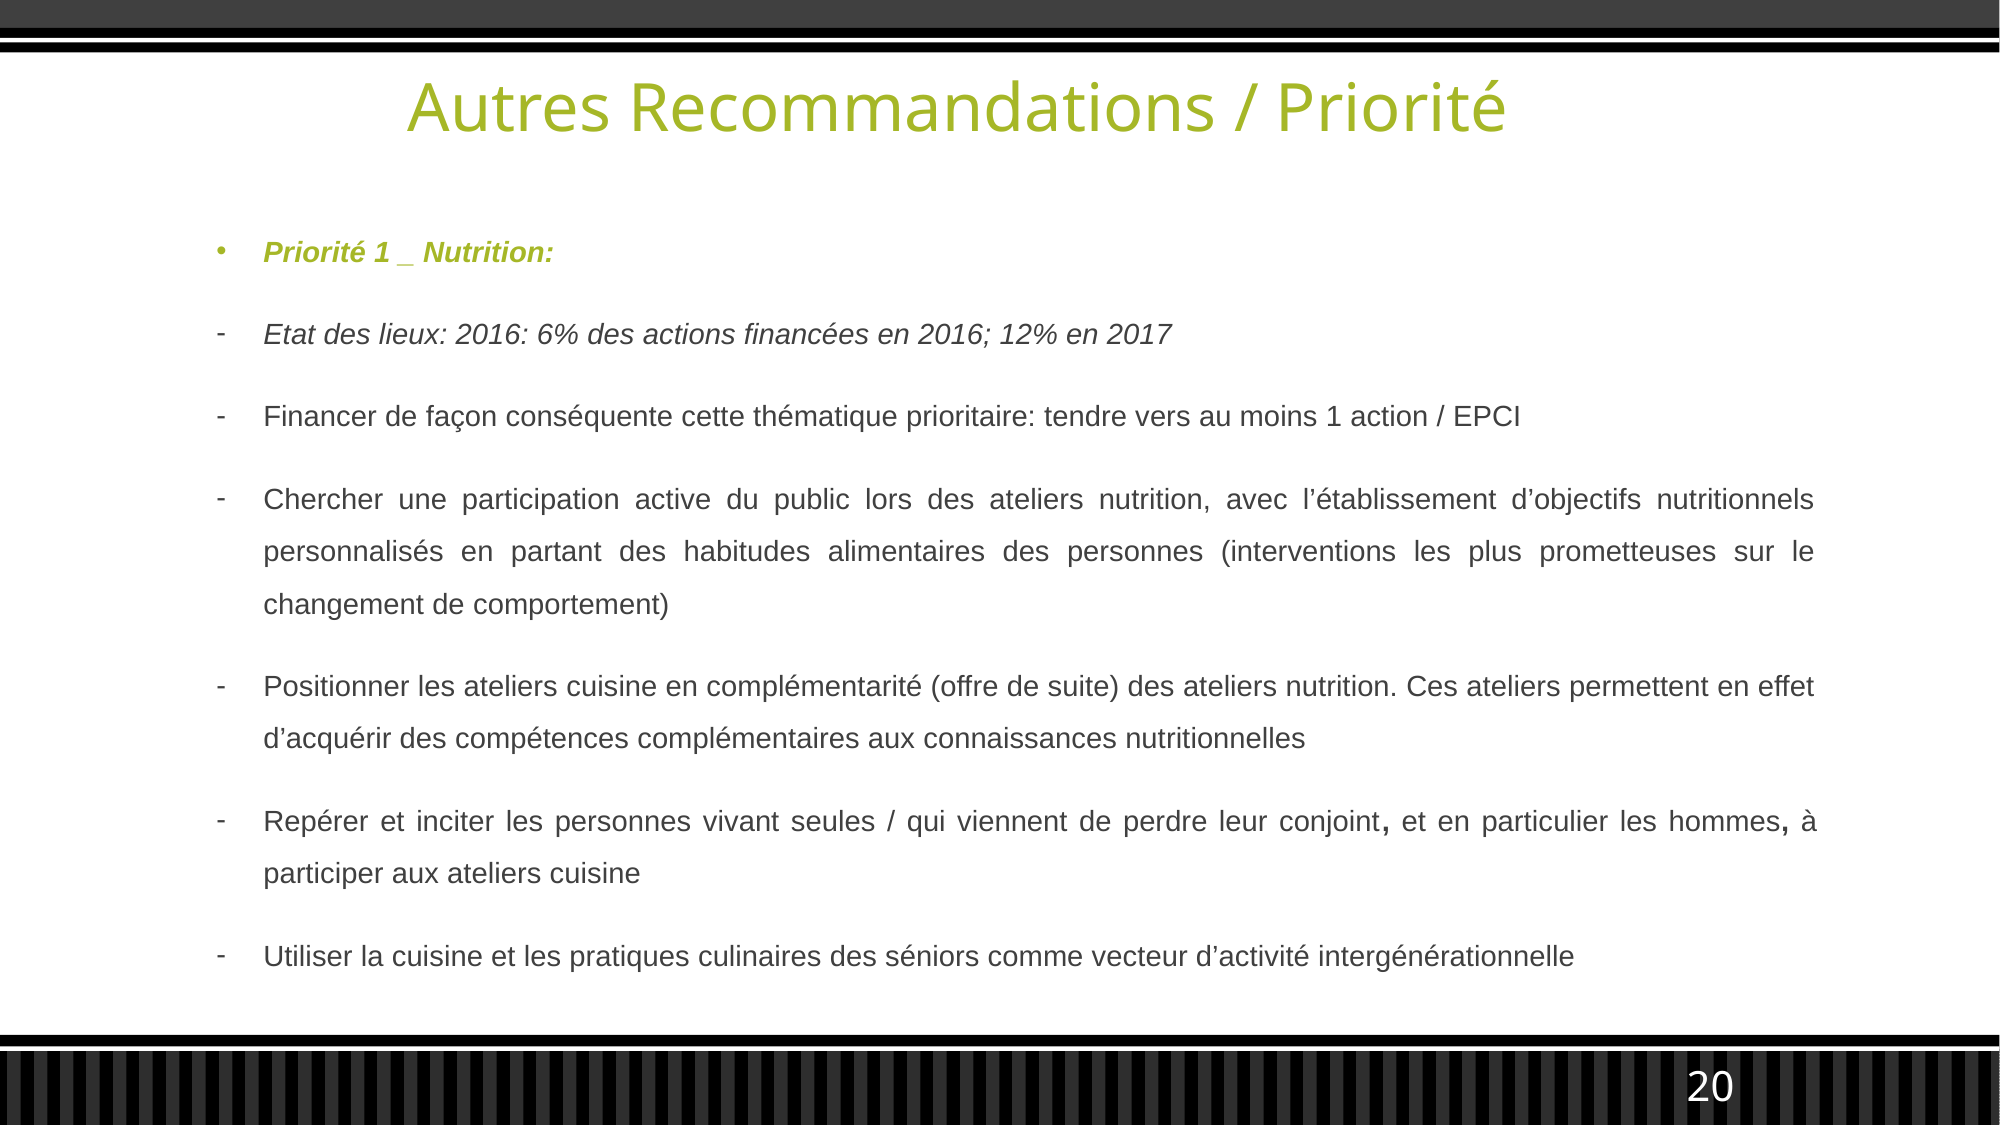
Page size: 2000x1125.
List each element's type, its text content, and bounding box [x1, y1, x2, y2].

slide_number 20 [1596, 1085, 1750, 1107]
text_box Priorité 1 _ Nutrition: Etat des lieux: 2016: 6% des actions financées en 2016; 12% en 2017 Financer de façon conséquente cette thématique prioritaire: tendre vers au moins 1 action / EPCI Chercher une participation active du public lors des ateliers nutrition, avec l’établissement d’objectifs nutritionnels personnalisés en partant des habitudes alimentaires des personnes (interventions les plus prometteuses sur le changement de comportement) Positionner les ateliers cuisine en complémentarité (offre de suite) des ateliers nutrition. Ces ateliers permettent en effet d’acquérir des compétences complémentaires aux connaissances nutritionnelles Repérer et inciter les personnes vivant seules / qui viennent de perdre leur conjoint, et en particulier les hommes, à participer aux ateliers cuisine Utiliser la cuisine et les pratiques culinaires des séniors comme vecteur d’activité intergénérationnelle [201, 208, 1832, 1085]
title Autres Recommandations / Priorité [31, 66, 1886, 242]
